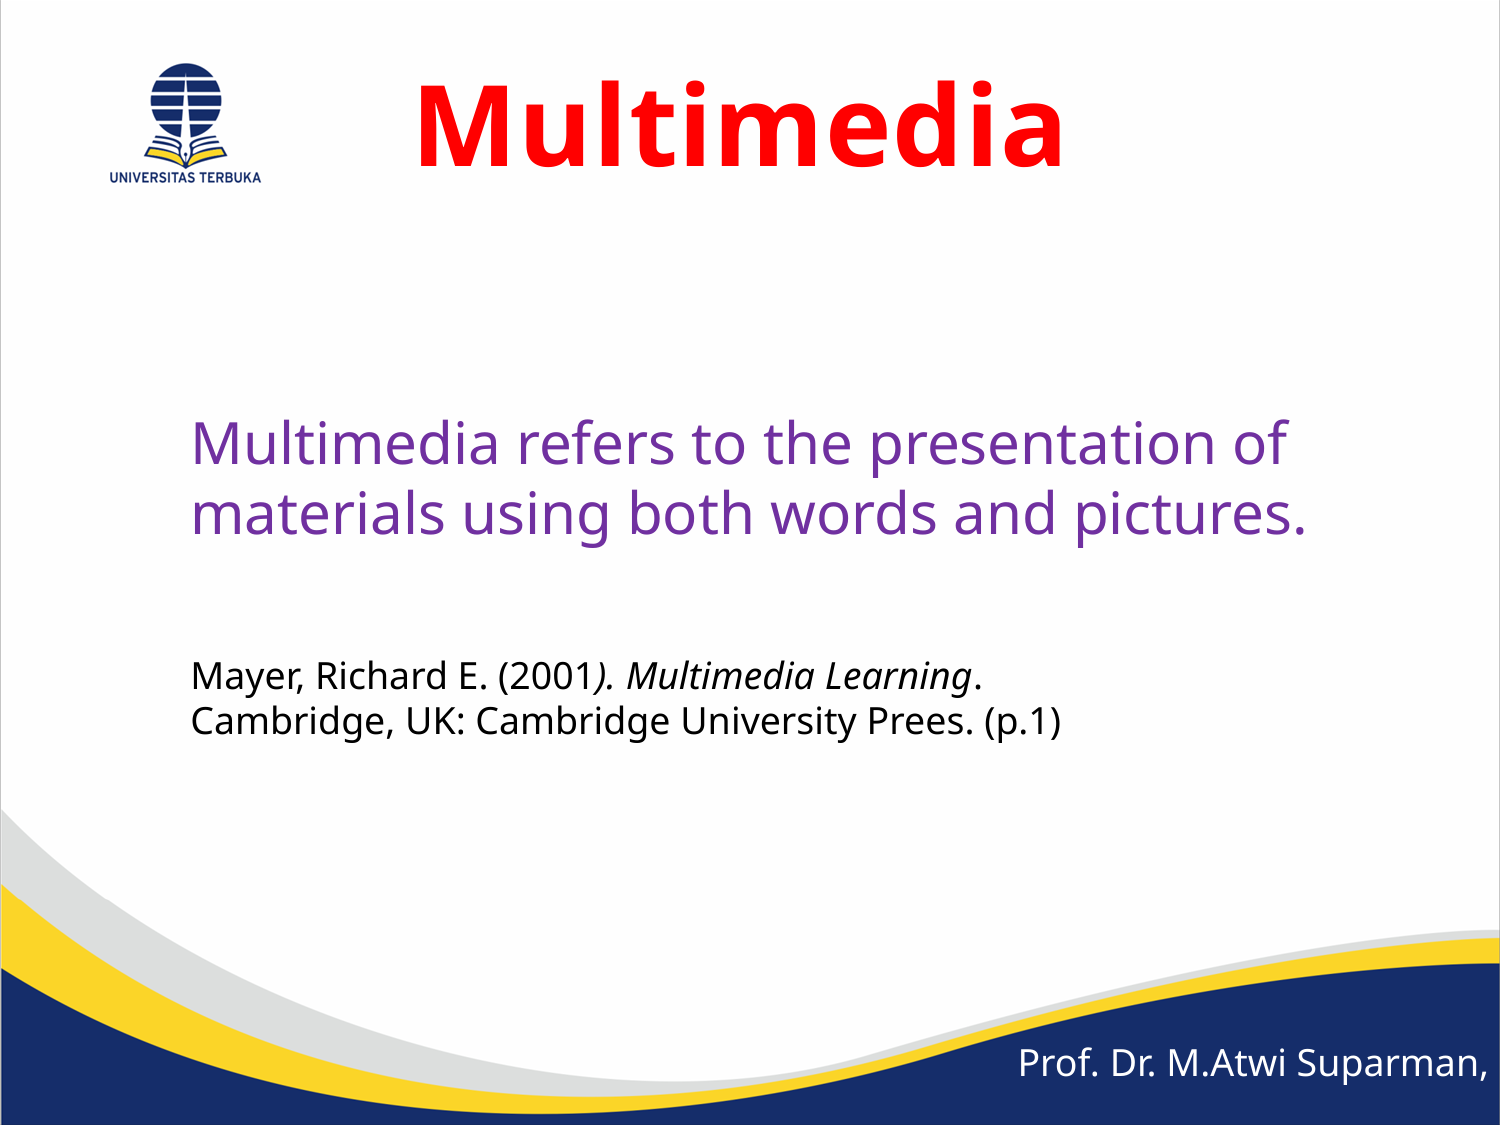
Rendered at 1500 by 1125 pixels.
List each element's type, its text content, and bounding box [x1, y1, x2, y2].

picture [0, 0, 1500, 1125]
text_box Multimedia refers to the presentation of materials using both words and pictures. [175, 398, 1336, 554]
text_box Multimedia [396, 46, 1085, 197]
text_box Prof. Dr. M.Atwi Suparman, M.Sc [1002, 1031, 1500, 1091]
text_box Mayer, Richard E. (2001). Multimedia Learning. Cambridge, UK: Cambridge University Prees. (p.1) [175, 644, 1196, 750]
